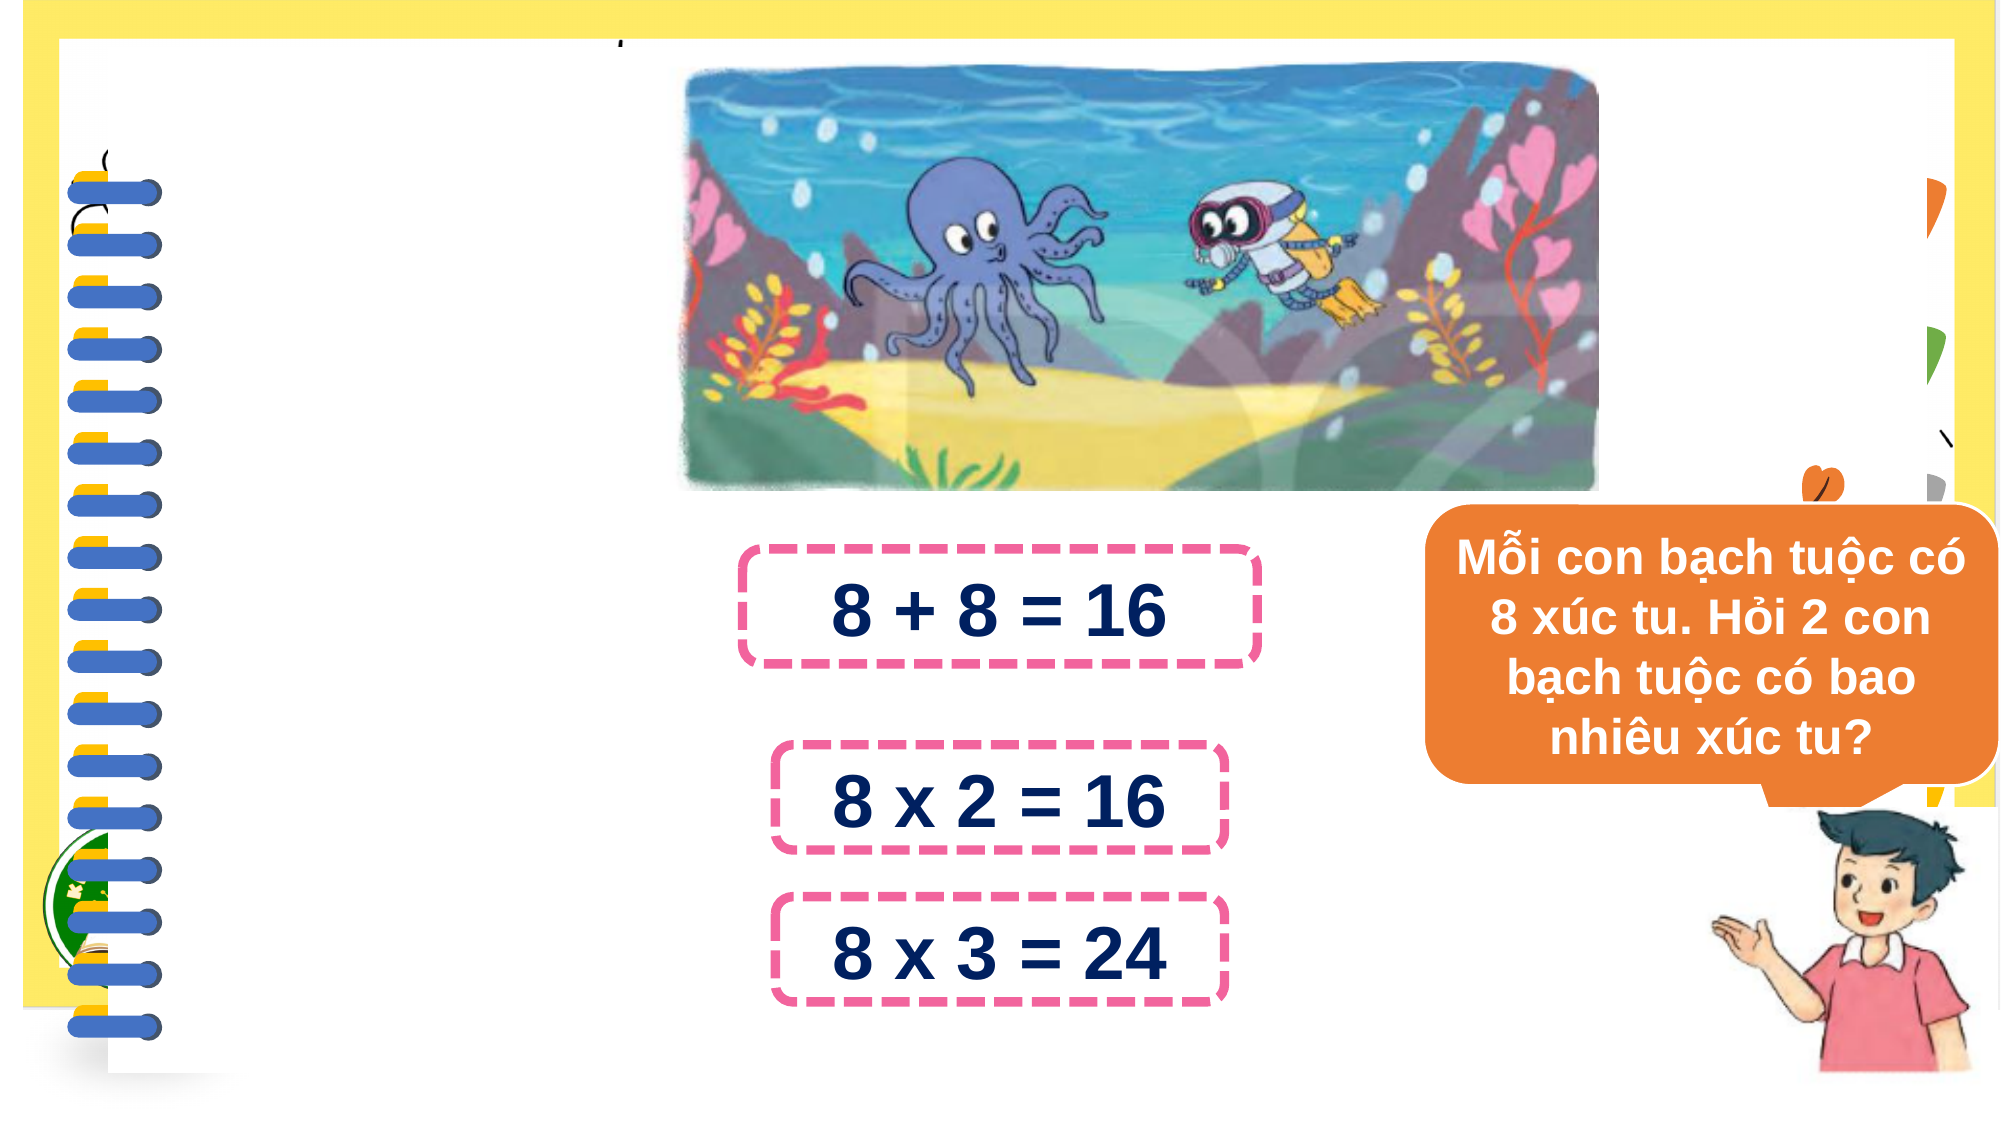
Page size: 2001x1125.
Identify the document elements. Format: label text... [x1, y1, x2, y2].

text_box 8 x 3 = 24 [774, 895, 1226, 1003]
text_box 8 x 2 = 16 [774, 743, 1226, 852]
picture [0, 0, 2001, 1125]
text_box 8 + 8 = 16 [741, 547, 1259, 665]
text_box Mỗi con bạch tuộc có 8 xúc tu. Hỏi 2 con bạch tuộc có bao nhiêu xúc tu? [1421, 501, 2000, 807]
